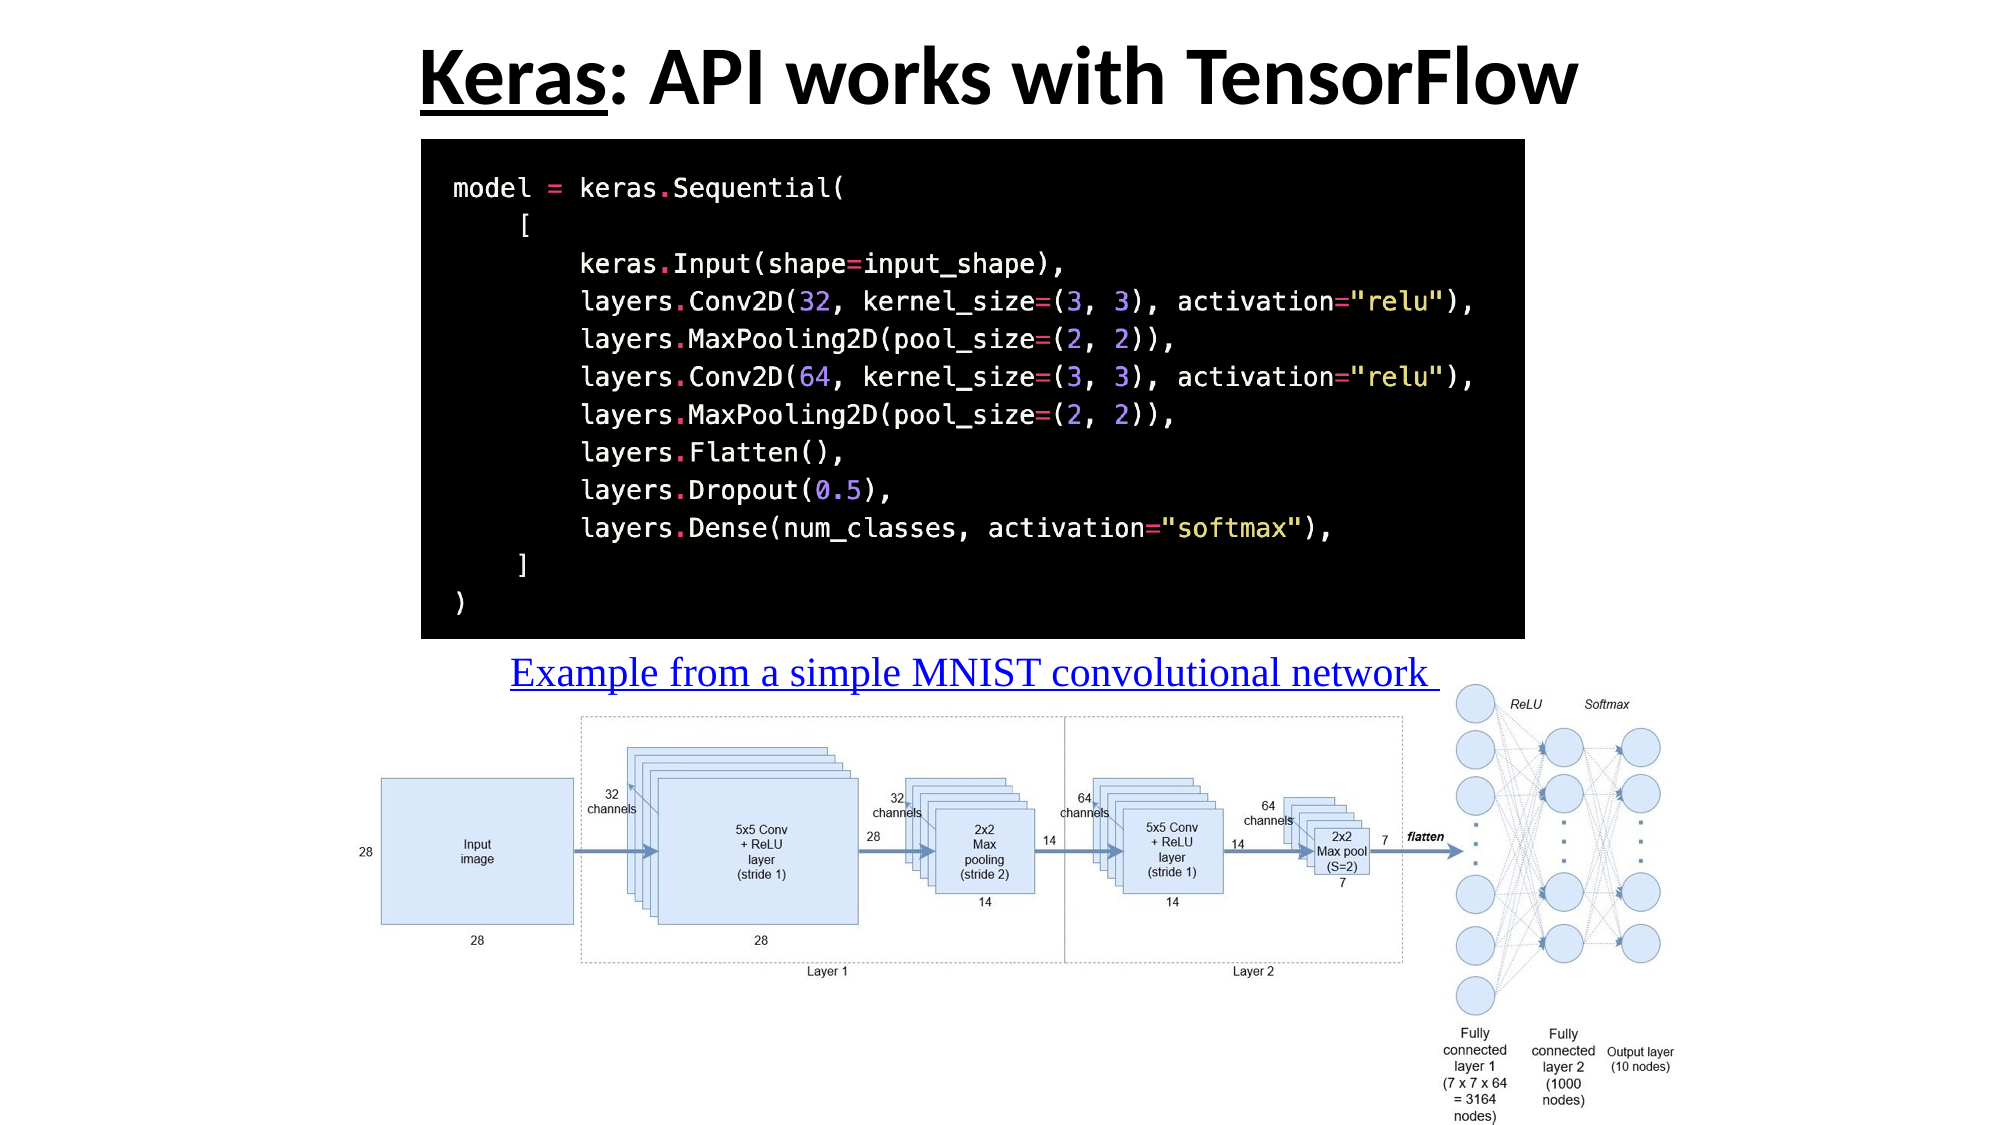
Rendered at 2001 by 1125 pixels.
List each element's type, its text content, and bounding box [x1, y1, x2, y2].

picture [421, 137, 1526, 639]
title Keras: API works with TensorFlow [300, 0, 1700, 143]
picture [349, 684, 1676, 1125]
text_box Example from a simple MNIST convolutional network [425, 646, 1525, 683]
